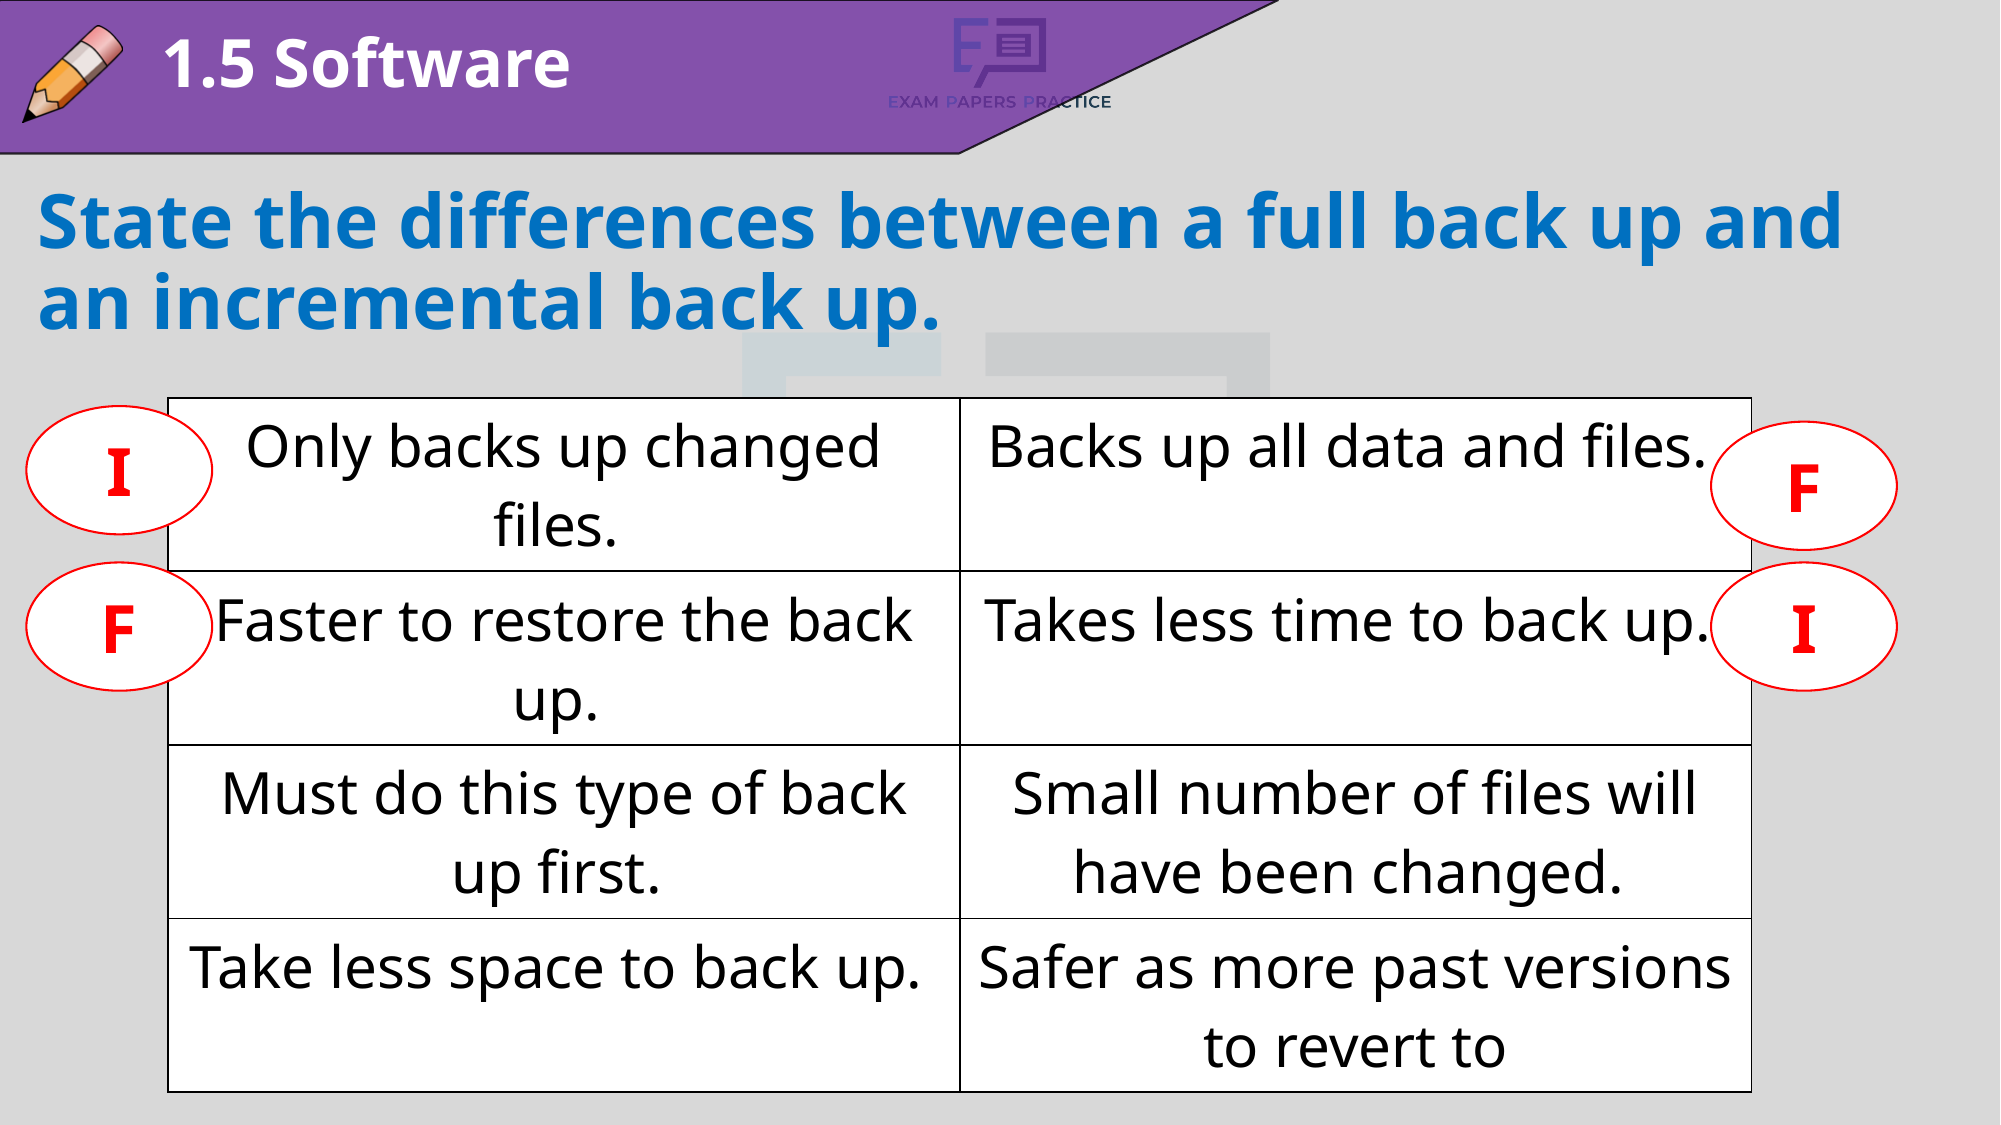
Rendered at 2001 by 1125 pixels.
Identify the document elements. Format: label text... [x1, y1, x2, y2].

text_box F [25, 561, 214, 692]
table_header Backs up all data and files. [961, 399, 1751, 570]
text_box I [1710, 561, 1898, 692]
table_header Only backs up changed files. [169, 399, 959, 570]
text_box I [25, 405, 214, 536]
list 1.5 Software [146, 22, 960, 134]
table_cell Small number of files will have been changed. [961, 746, 1751, 918]
table_cell Takes less time to back up. [961, 572, 1751, 744]
picture [22, 25, 123, 123]
table_cell Safer as more past versions to revert to [961, 919, 1751, 1091]
text_box F [1710, 420, 1898, 551]
table_cell Faster to restore the back up. [169, 572, 959, 744]
table_cell Must do this type of back up first. [169, 746, 959, 918]
table_cell Take less space to back up. [169, 919, 959, 1091]
text_box [22, 176, 1974, 1120]
